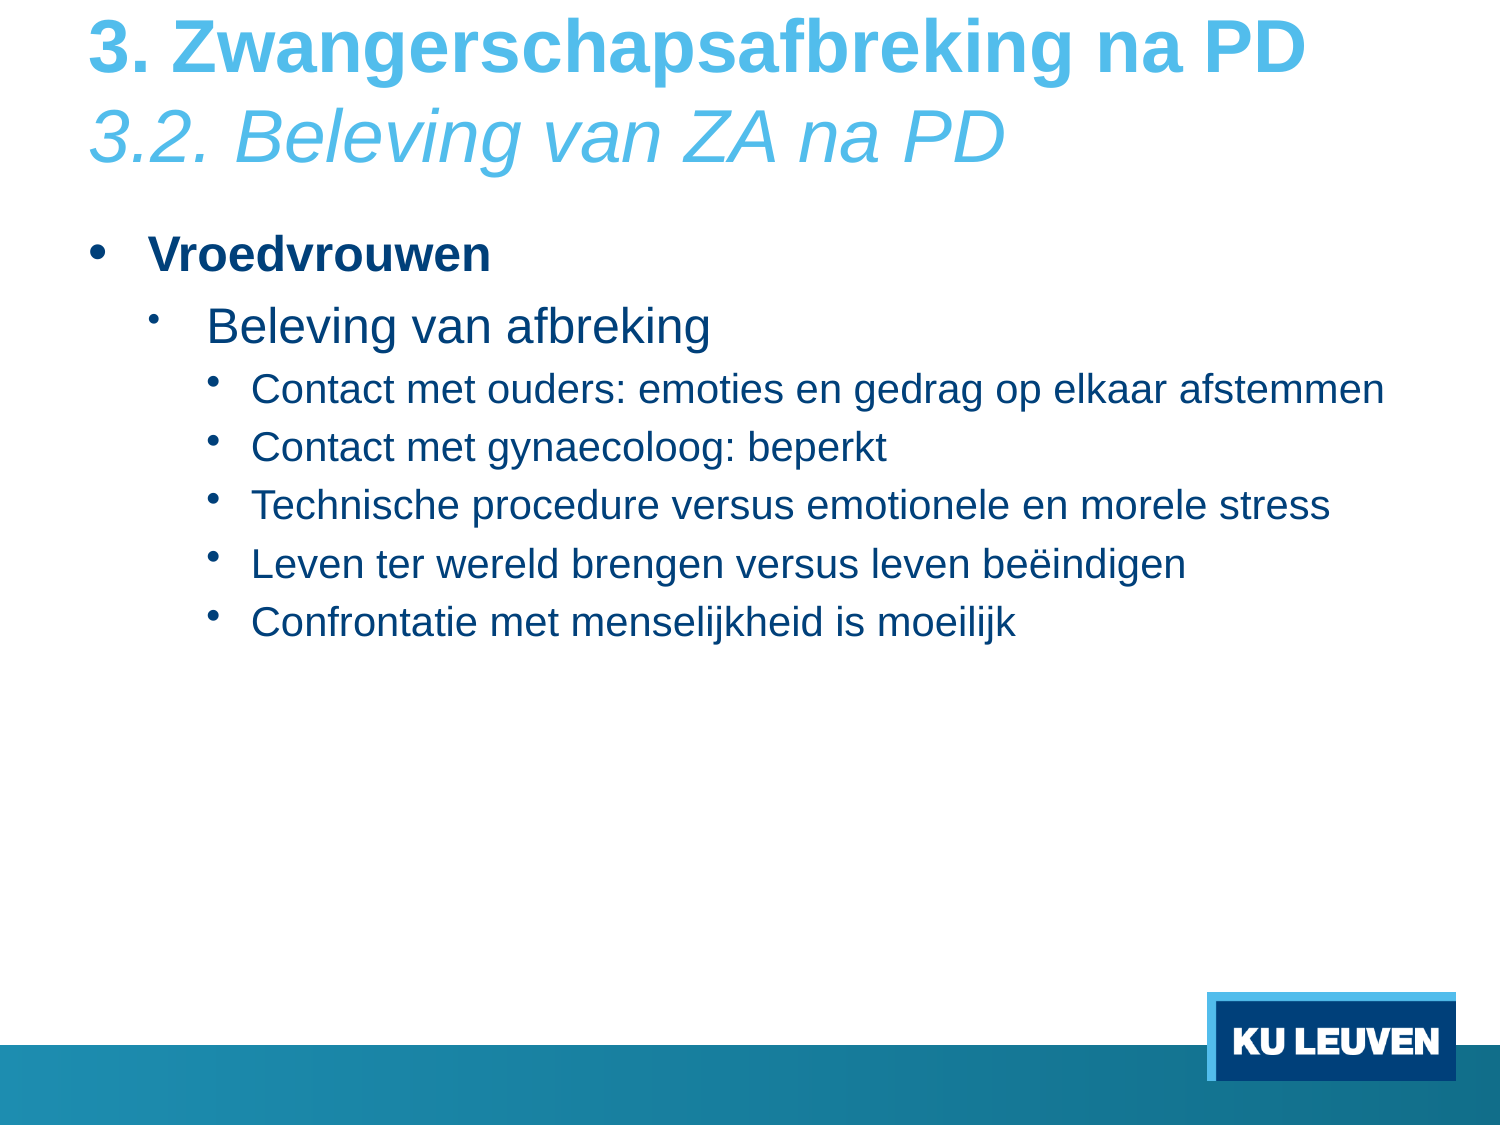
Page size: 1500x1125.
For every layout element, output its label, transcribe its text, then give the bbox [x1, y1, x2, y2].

list Vroedvrouwen Beleving van afbreking Contact met ouders: emoties en gedrag op elkaar afstemmen Contact met gynaecoloog: beperkt Technische procedure versus emotionele en morele stress Leven ter wereld brengen versus leven beëindigen Confrontatie met menselijkheid is moeilijk [88, 221, 1456, 948]
picture [1207, 992, 1456, 1081]
title 3. Zwangerschapsafbreking na PD 3.2. Beleving van ZA na PD [88, 29, 1456, 177]
